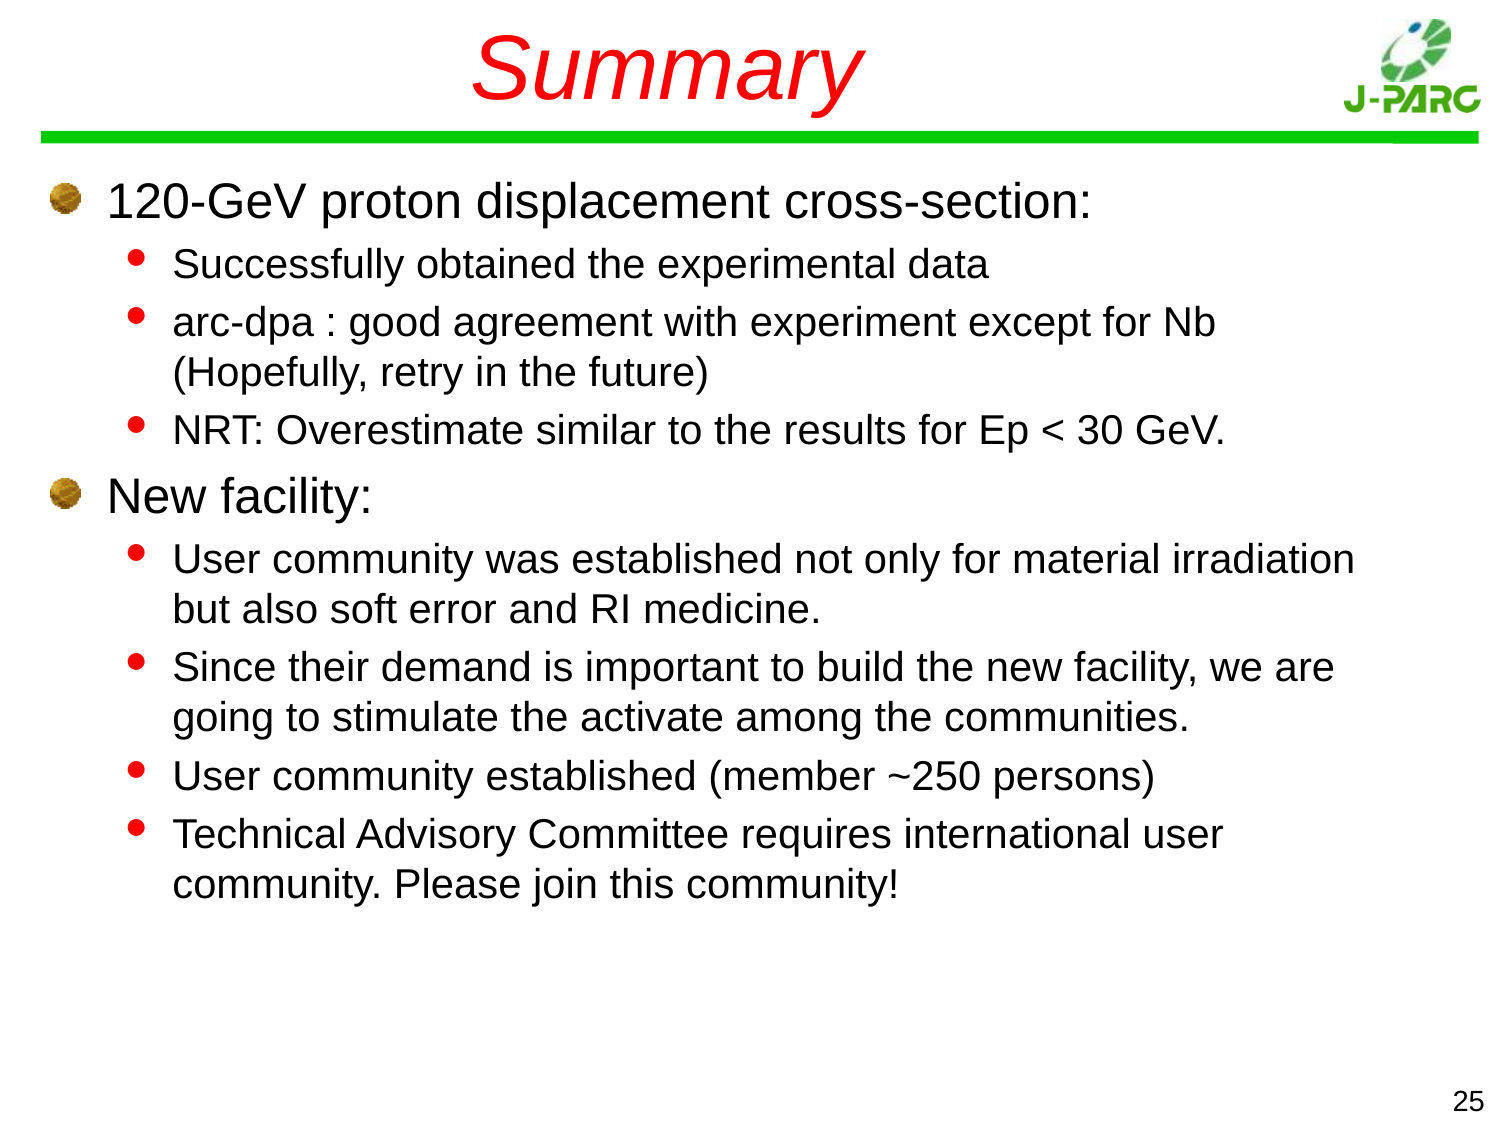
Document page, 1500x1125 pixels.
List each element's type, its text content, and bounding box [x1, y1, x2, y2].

picture [50, 478, 81, 509]
title Summary [29, 0, 1305, 125]
picture [50, 183, 81, 214]
picture [1344, 85, 1481, 113]
slide_number 25 [1187, 1050, 1500, 1125]
picture [1381, 19, 1451, 82]
list 120-GeV proton displacement cross-section: Successfully obtained the experimental data arc-dpa : good agreement with experiment except for Nb (Hopefully, retry in the future) NRT: Overestimate similar to the results for Ep < 30 GeV. New facility: User community was established not only for material irradiation but also soft error and RI medicine. Since their demand is important to build the new facility, we are going to stimulate the activate among the communities. User community established (member ~250 persons) Technical Advisory Committee requires international user community. Please join this community! [35, 160, 1393, 1035]
